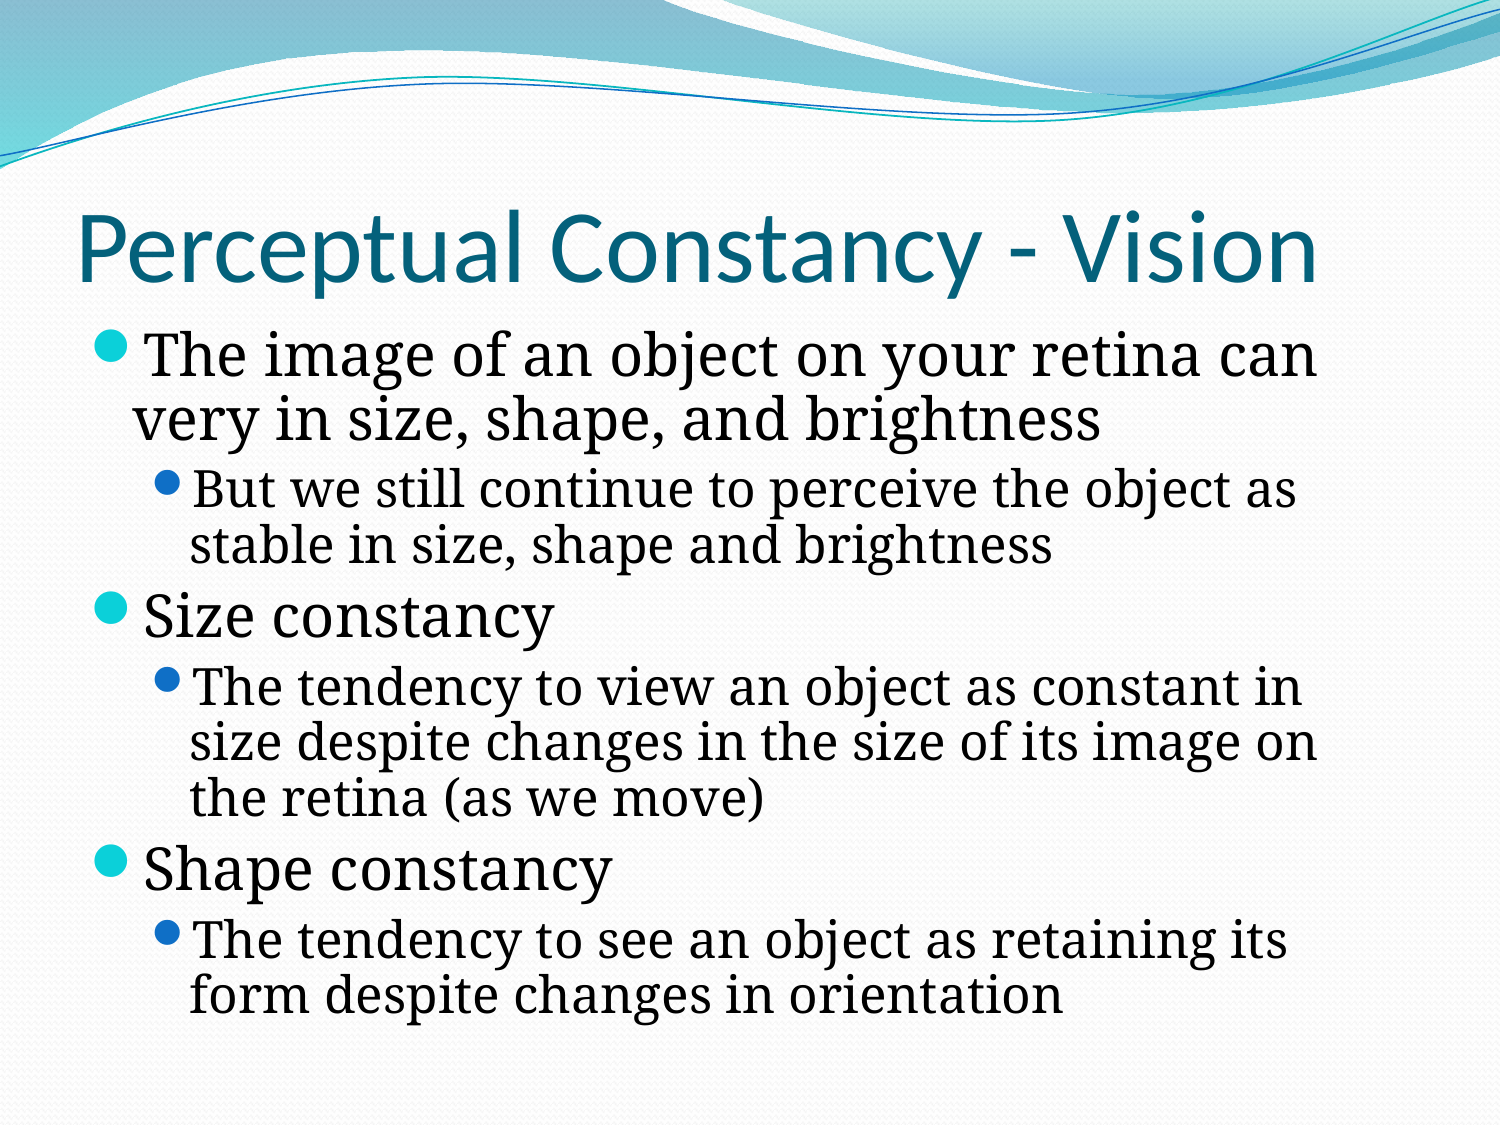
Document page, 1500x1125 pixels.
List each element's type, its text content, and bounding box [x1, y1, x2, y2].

list The image of an object on your retina can very in size, shape, and brightness But we still continue to perceive the object as stable in size, shape and brightness Size constancy The tendency to view an object as constant in size despite changes in the size of its image on the retina (as we move) Shape constancy The tendency to see an object as retaining its form despite changes in orientation [75, 317, 1425, 1038]
title Perceptual Constancy - Vision [75, 115, 1425, 303]
